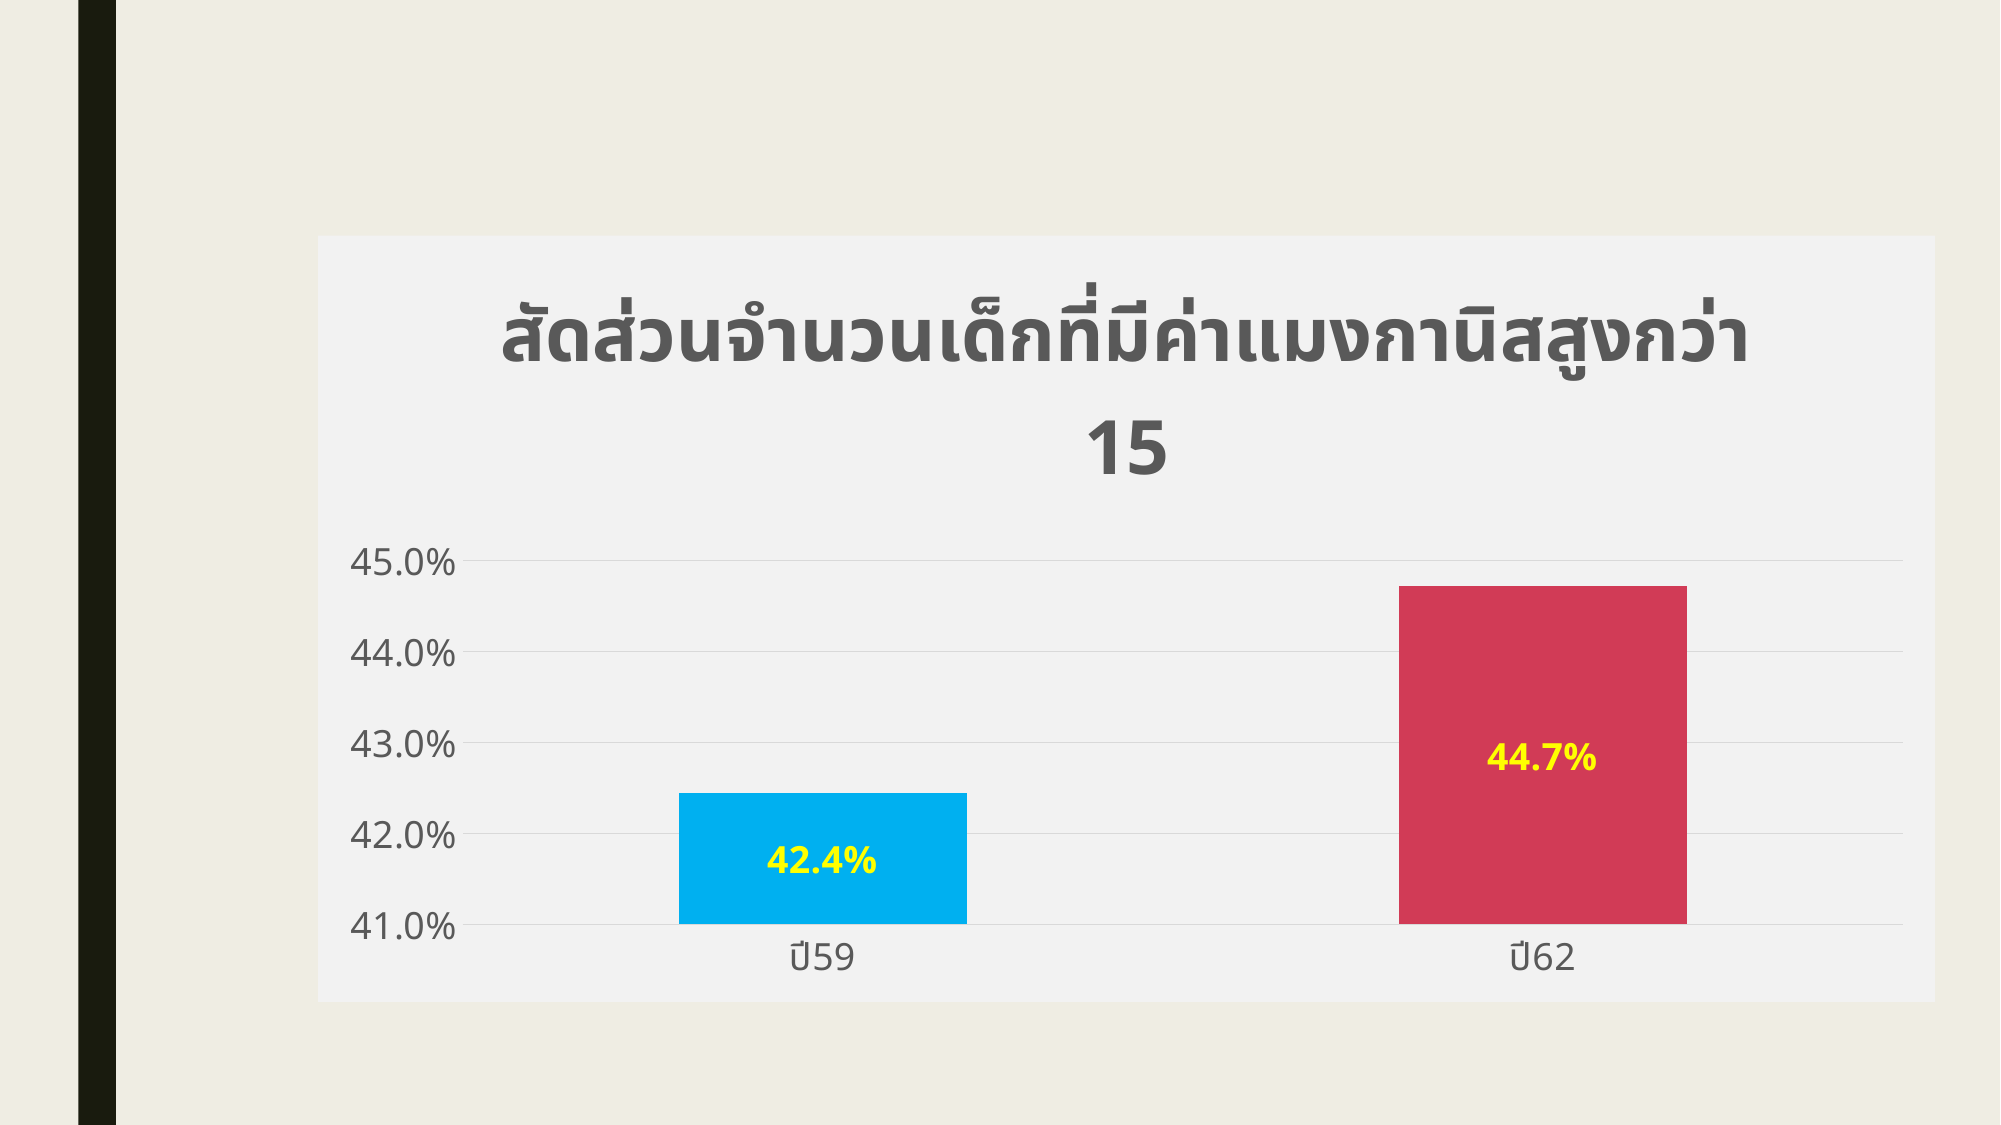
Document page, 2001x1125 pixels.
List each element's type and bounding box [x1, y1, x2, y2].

chart [317, 235, 1935, 1002]
